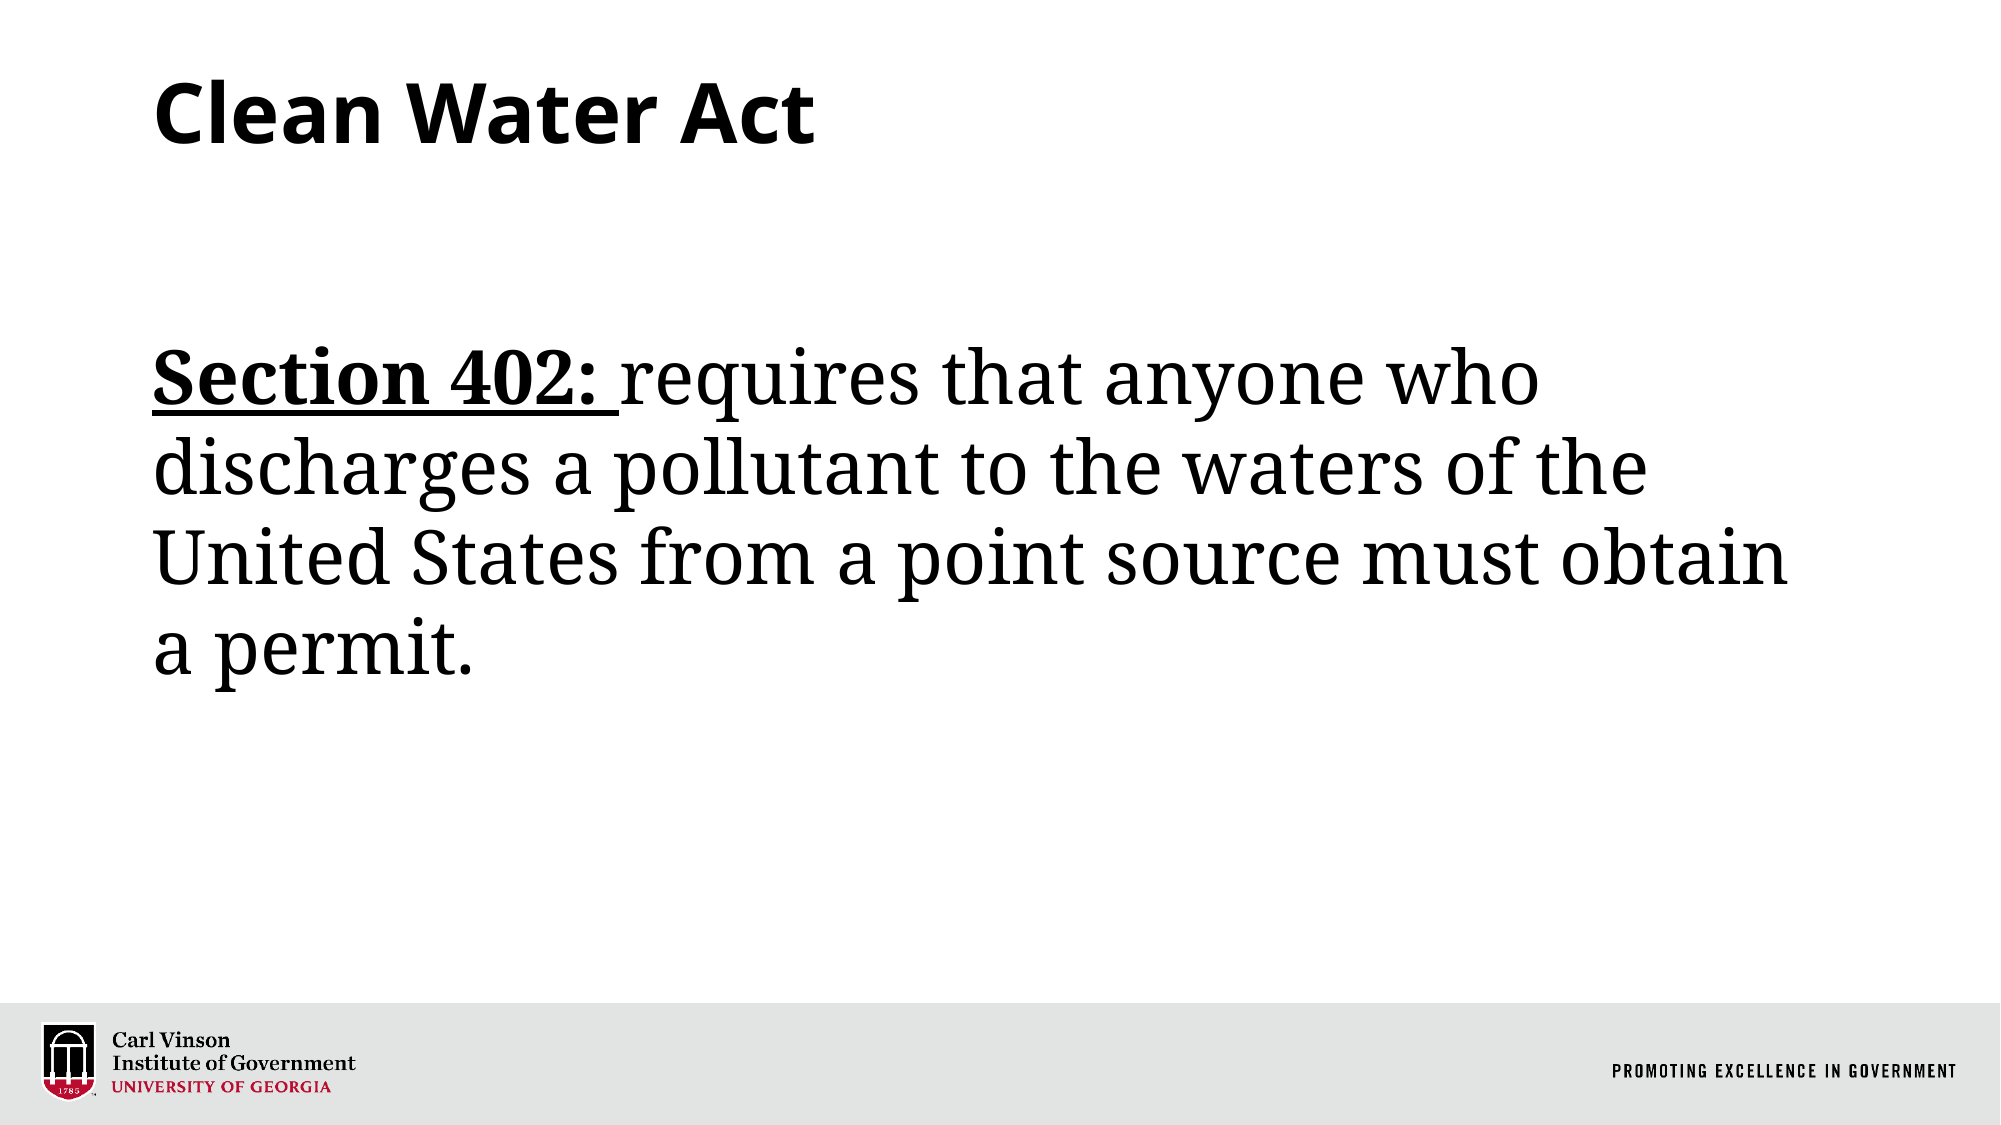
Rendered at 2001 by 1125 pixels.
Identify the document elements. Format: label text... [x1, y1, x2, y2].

title Clean Water Act [137, 0, 1863, 222]
list Section 402: requires that anyone who discharges a pollutant to the waters of the United States from a point source must obtain a permit. [137, 222, 1863, 938]
picture [0, 0, 2000, 1125]
